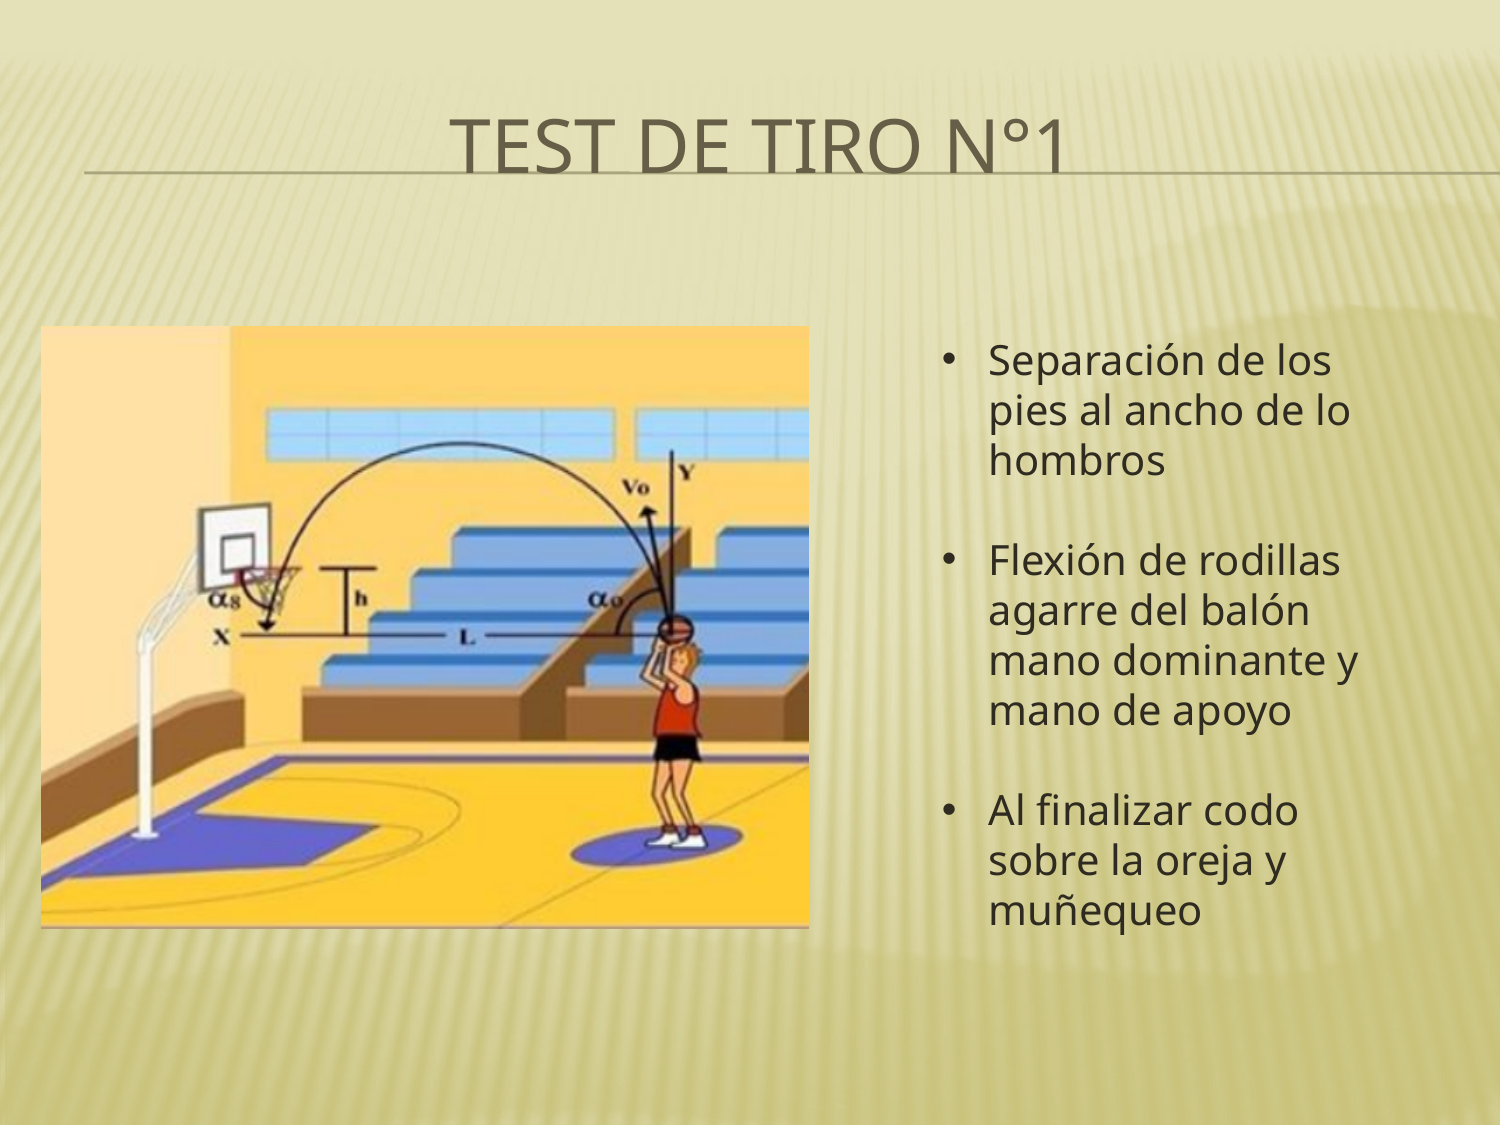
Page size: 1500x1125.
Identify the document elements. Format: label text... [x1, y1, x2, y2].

text_box Separación de los pies al ancho de lo hombros Flexión de rodillas agarre del balón mano dominante y mano de apoyo Al finalizar codo sobre la oreja y muñequeo [927, 326, 1436, 942]
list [40, 325, 810, 929]
title TEST DE TIRO N°1 [50, 75, 1475, 213]
